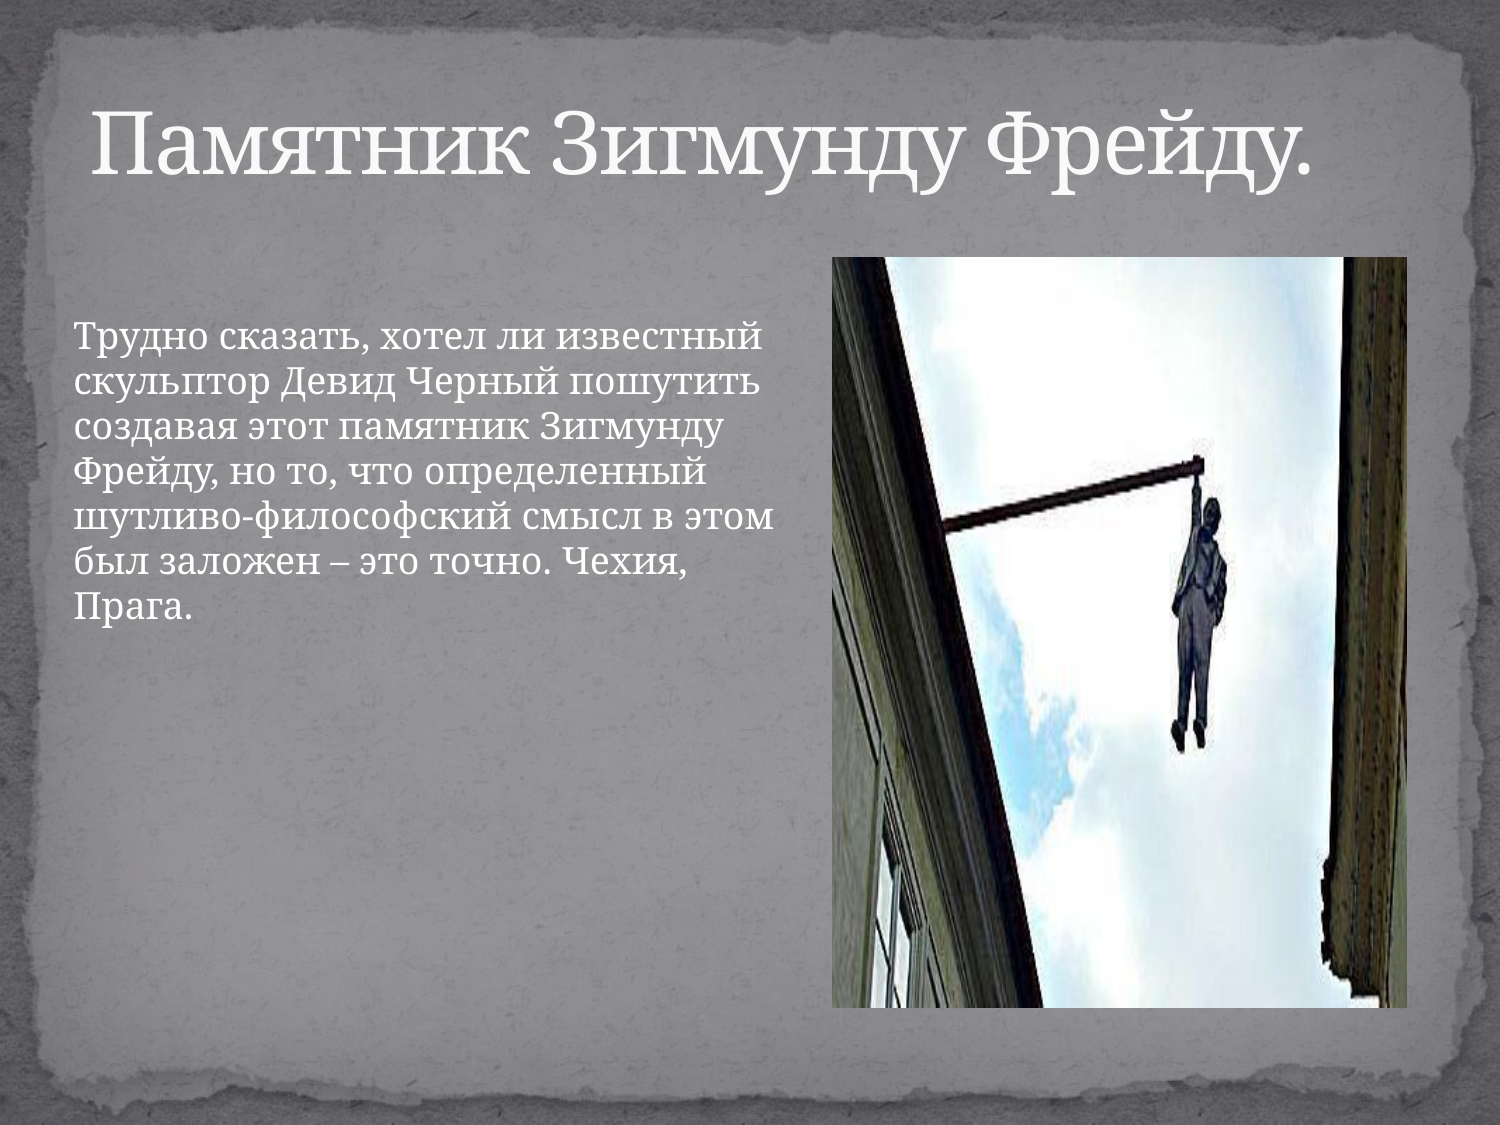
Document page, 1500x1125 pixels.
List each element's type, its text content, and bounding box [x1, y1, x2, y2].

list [834, 260, 1406, 1006]
title Памятник Зигмунду Фрейду. [74, 24, 1425, 200]
text_box Трудно сказать, хотел ли известный скульптор Девид Черный пошутить создавая этот памятник Зигмунду Фрейду, но то, что определенный шутливо-философский смысл в этом был заложен – это точно. Чехия, Прага. [58, 304, 809, 635]
